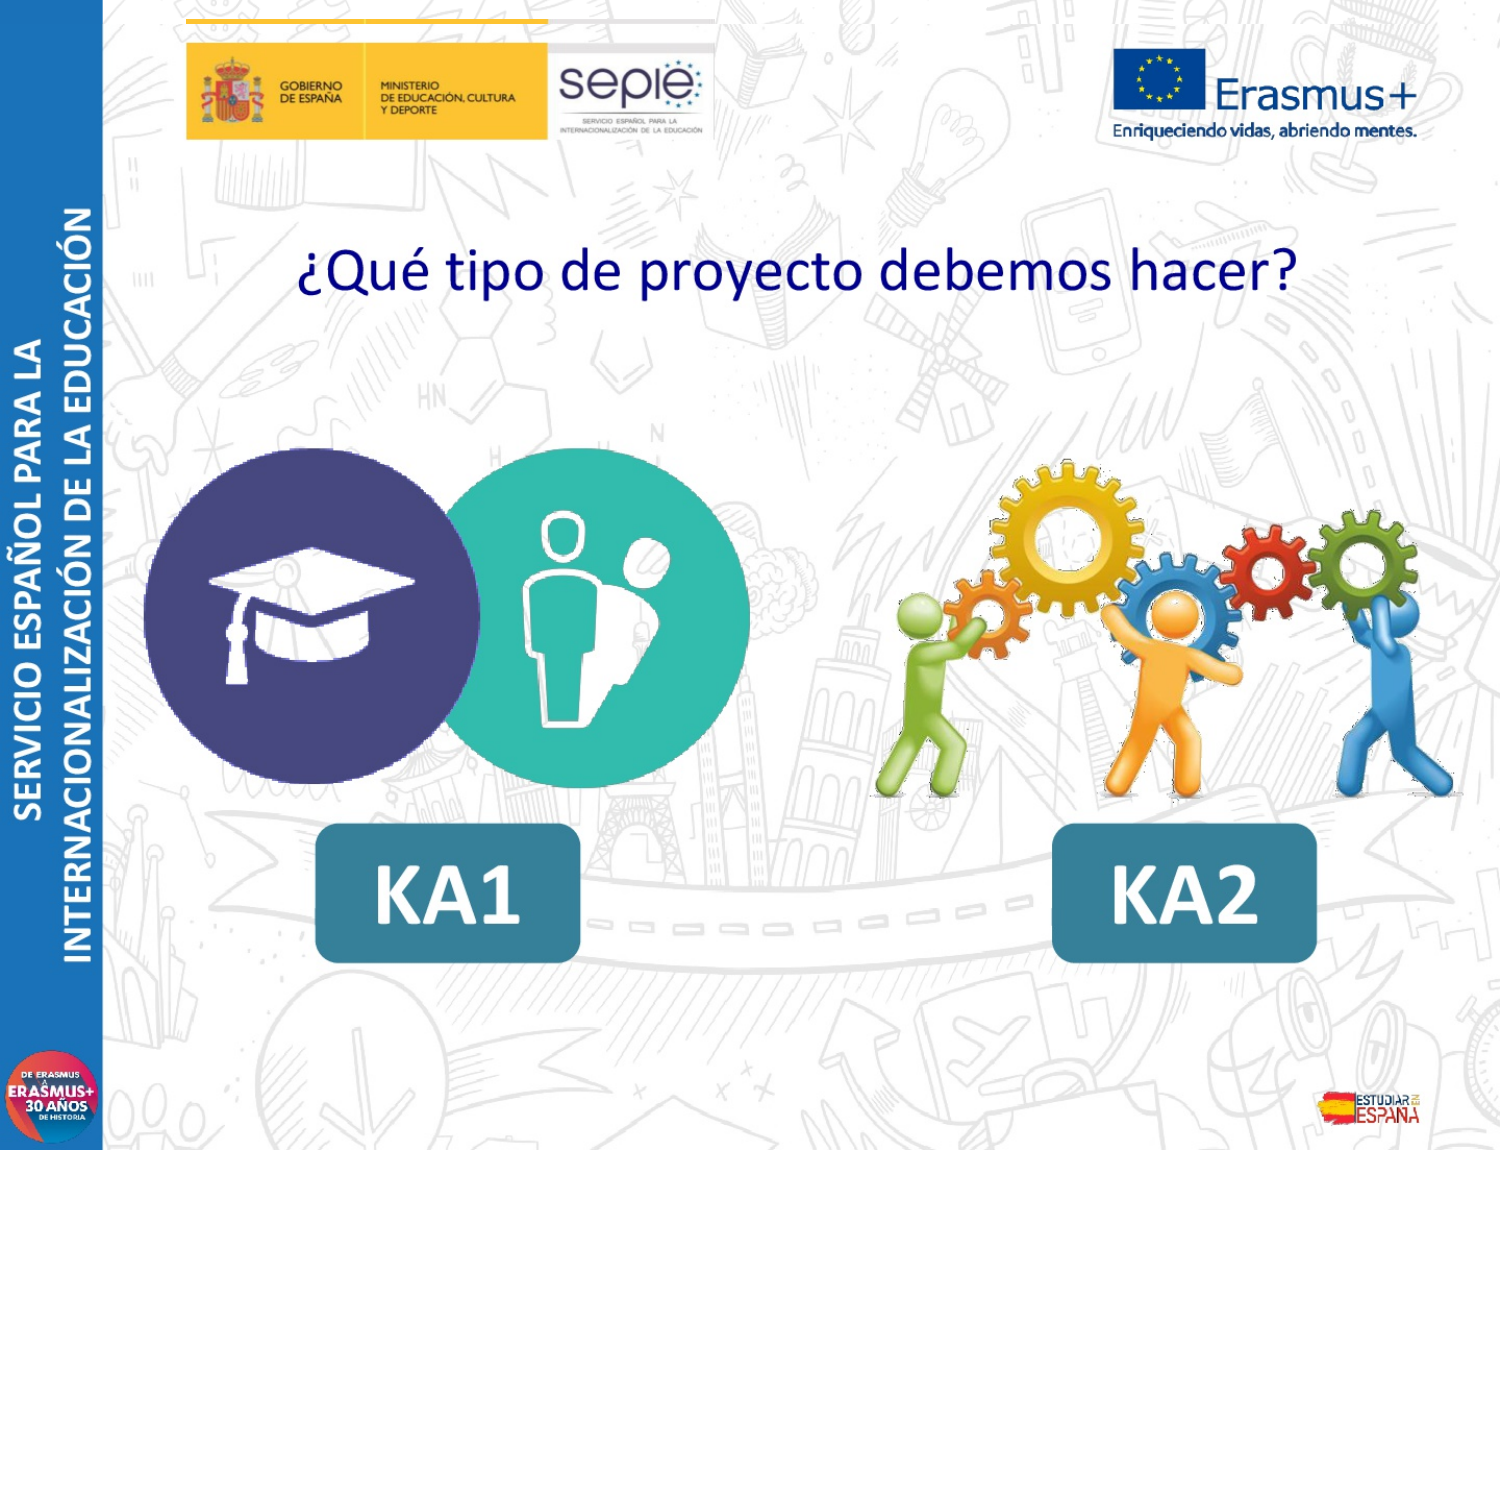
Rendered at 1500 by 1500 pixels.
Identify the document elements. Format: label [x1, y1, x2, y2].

picture [0, 0, 1500, 1151]
